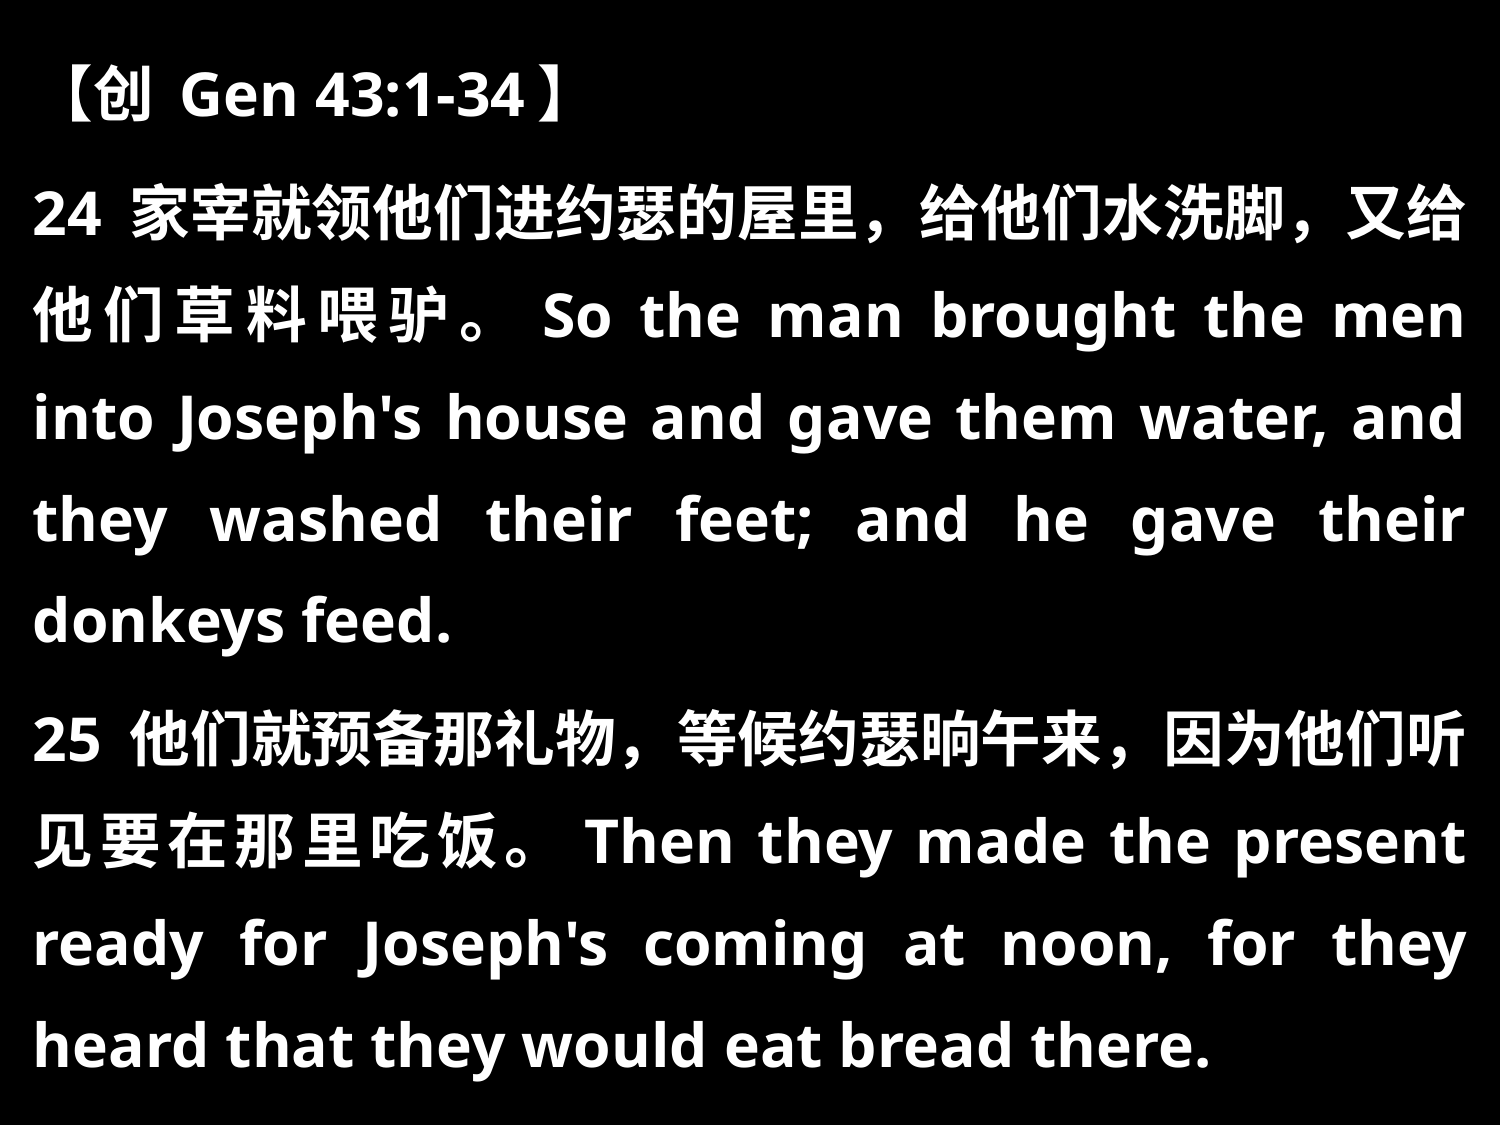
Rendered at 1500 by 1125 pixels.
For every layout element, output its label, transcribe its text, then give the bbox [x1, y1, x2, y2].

list 【创 Gen 43:1-34】 24 家宰就领他们进约瑟的屋里，给他们水洗脚，又给他们草料喂驴。So the man brought the men into Joseph's house and gave them water, and they washed their feet; and he gave their donkeys feed. 25 他们就预备那礼物，等候约瑟晌午来，因为他们听见要在那里吃饭。Then they made the present ready for Joseph's coming at noon, for they heard that they would eat bread there. [17, 19, 1483, 1106]
